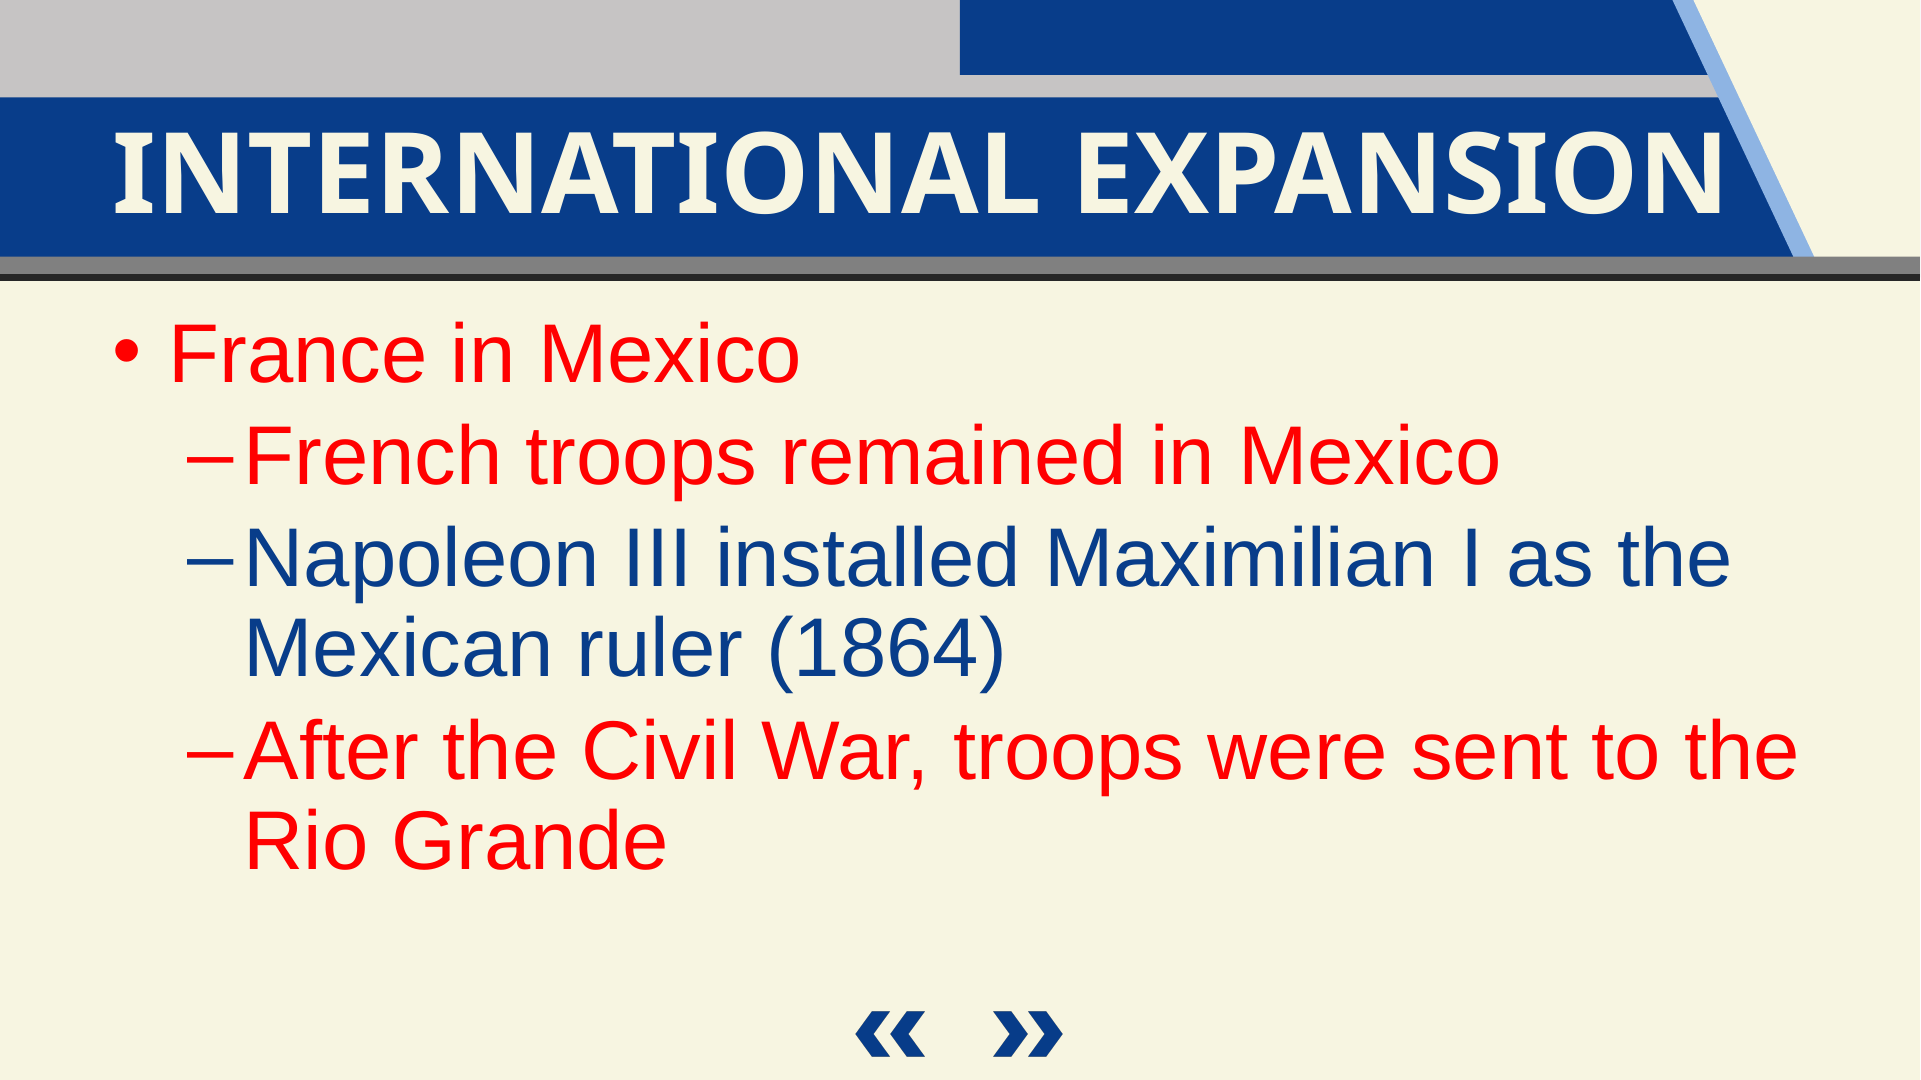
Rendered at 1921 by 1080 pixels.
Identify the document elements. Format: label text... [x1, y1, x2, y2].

list International Expansion [97, 97, 1823, 257]
list France in Mexico French troops remained in Mexico Napoleon III installed Maximilian I as the Mexican ruler (1864) After the Civil War, troops were sent to the Rio Grande [97, 302, 1823, 1078]
